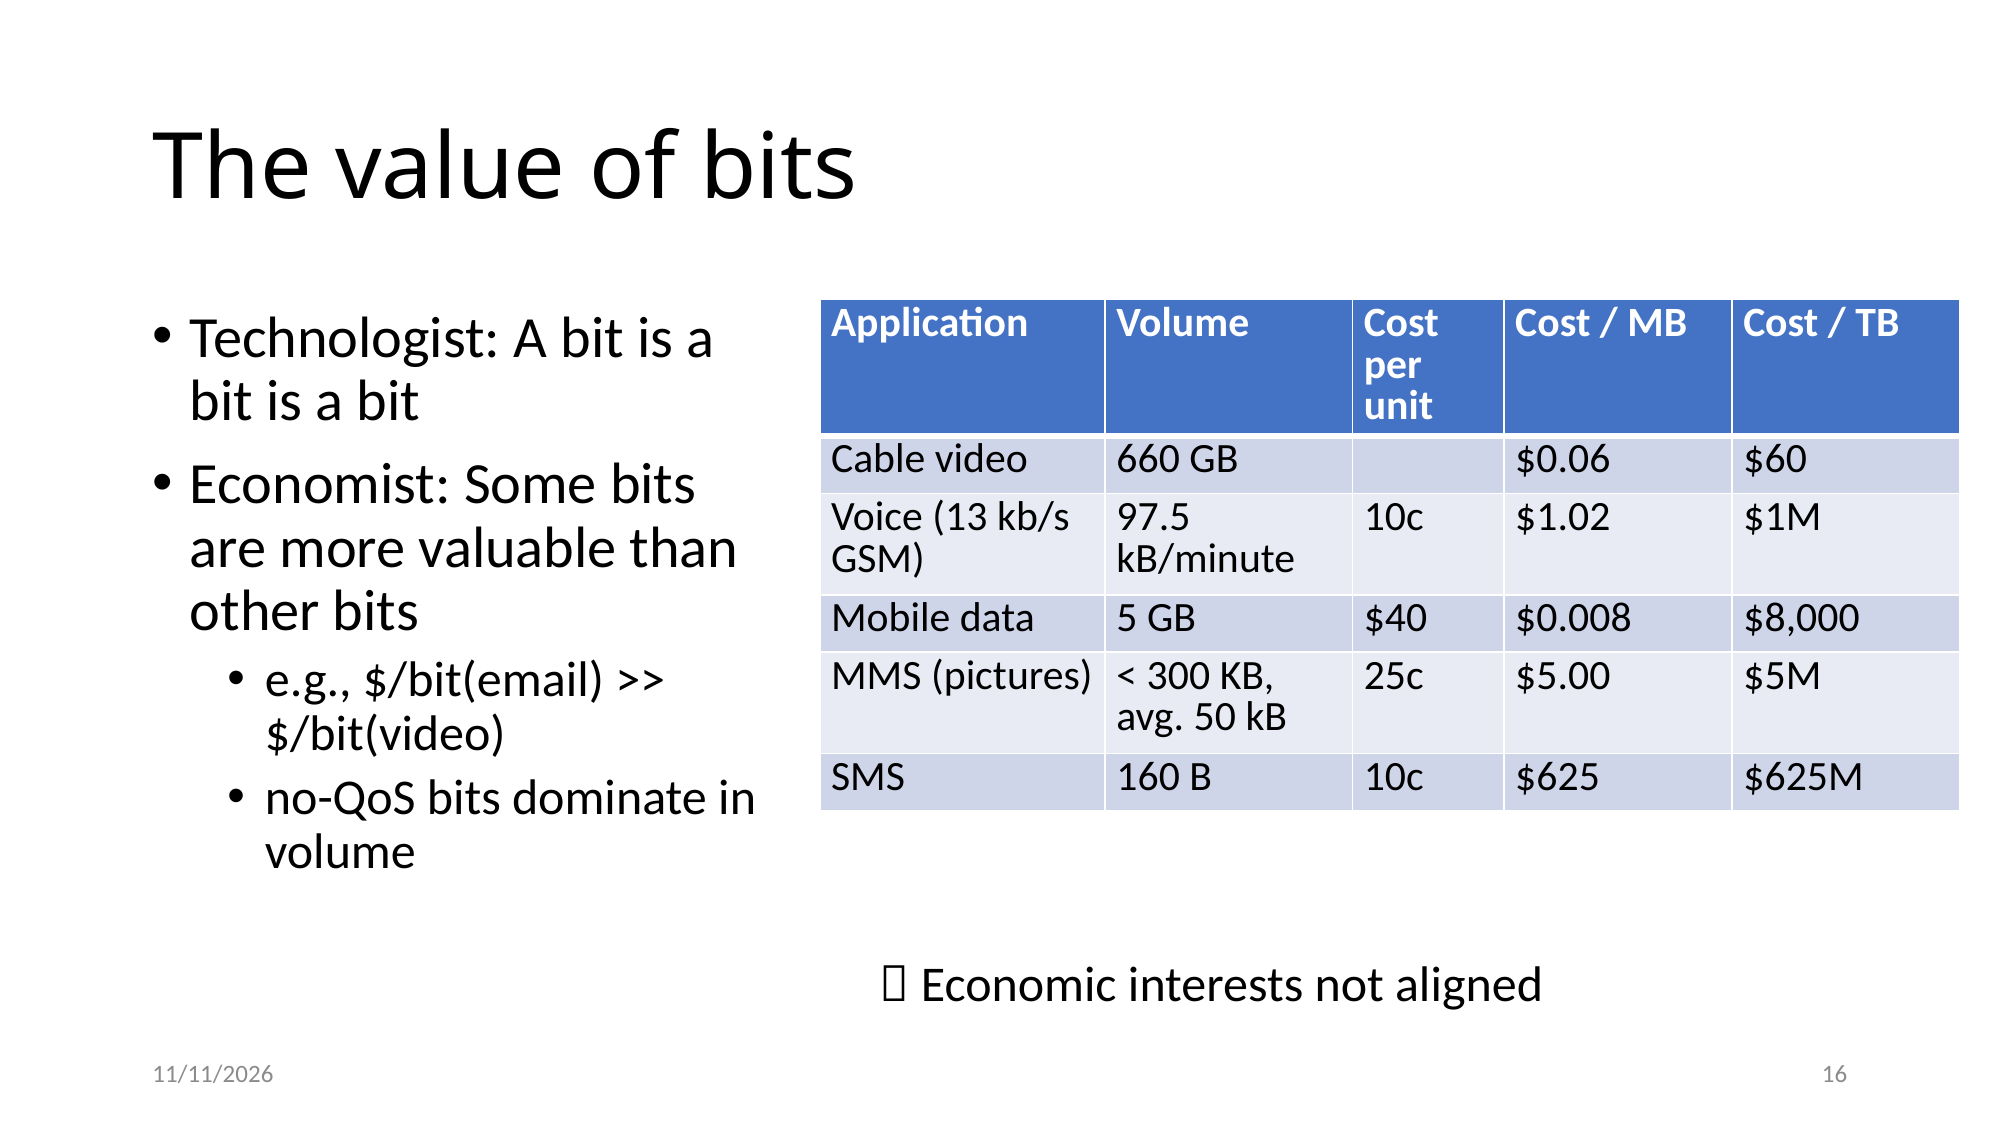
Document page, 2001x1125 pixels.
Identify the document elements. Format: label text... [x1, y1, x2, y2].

table_header Cost / TB [1733, 300, 1959, 433]
table_cell 25c [1353, 653, 1503, 753]
table_cell $0.06 [1505, 439, 1731, 493]
table_cell $5.00 [1505, 653, 1731, 753]
table_cell $1M [1733, 494, 1959, 594]
table_cell Voice (13 kb/s GSM) [821, 494, 1104, 594]
title The value of bits [137, 59, 1863, 278]
table_cell 10c [1353, 754, 1503, 810]
table_cell 10c [1353, 494, 1503, 594]
table_cell 660 GB [1106, 439, 1352, 493]
table_cell $5M [1733, 653, 1959, 753]
table_header Cost / MB [1505, 300, 1731, 433]
table_cell 97.5 kB/minute [1106, 494, 1352, 594]
table_cell [1353, 439, 1503, 493]
table_cell Cable video [821, 439, 1104, 493]
table_cell SMS [821, 754, 1104, 810]
table_cell 160 B [1106, 754, 1352, 810]
slide_number 16 [1412, 1042, 1863, 1103]
table_cell $625 [1505, 754, 1731, 810]
table_cell < 300 KB, avg. 50 kB [1106, 653, 1352, 753]
table_cell $1.02 [1505, 494, 1731, 594]
table_cell MMS (pictures) [821, 653, 1104, 753]
table_cell $0.008 [1505, 596, 1731, 651]
table_cell 5 GB [1106, 596, 1352, 651]
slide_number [137, 1042, 588, 1103]
table_header Application [821, 300, 1104, 433]
table_cell $60 [1733, 439, 1959, 493]
table_header Cost per unit [1353, 300, 1503, 433]
list Technologist: A bit is a bit is a bit Economist: Some bits are more valuable than other bits e.g., $/bit(email) >> $/bit(video) no-QoS bits dominate in volume [137, 299, 787, 1014]
text_box  Economic interests not aligned [864, 944, 1559, 1020]
table_cell Mobile data [821, 596, 1104, 651]
table_cell $625M [1733, 754, 1959, 810]
table_cell $40 [1353, 596, 1503, 651]
table_cell $8,000 [1733, 596, 1959, 651]
table_header Volume [1106, 300, 1352, 433]
